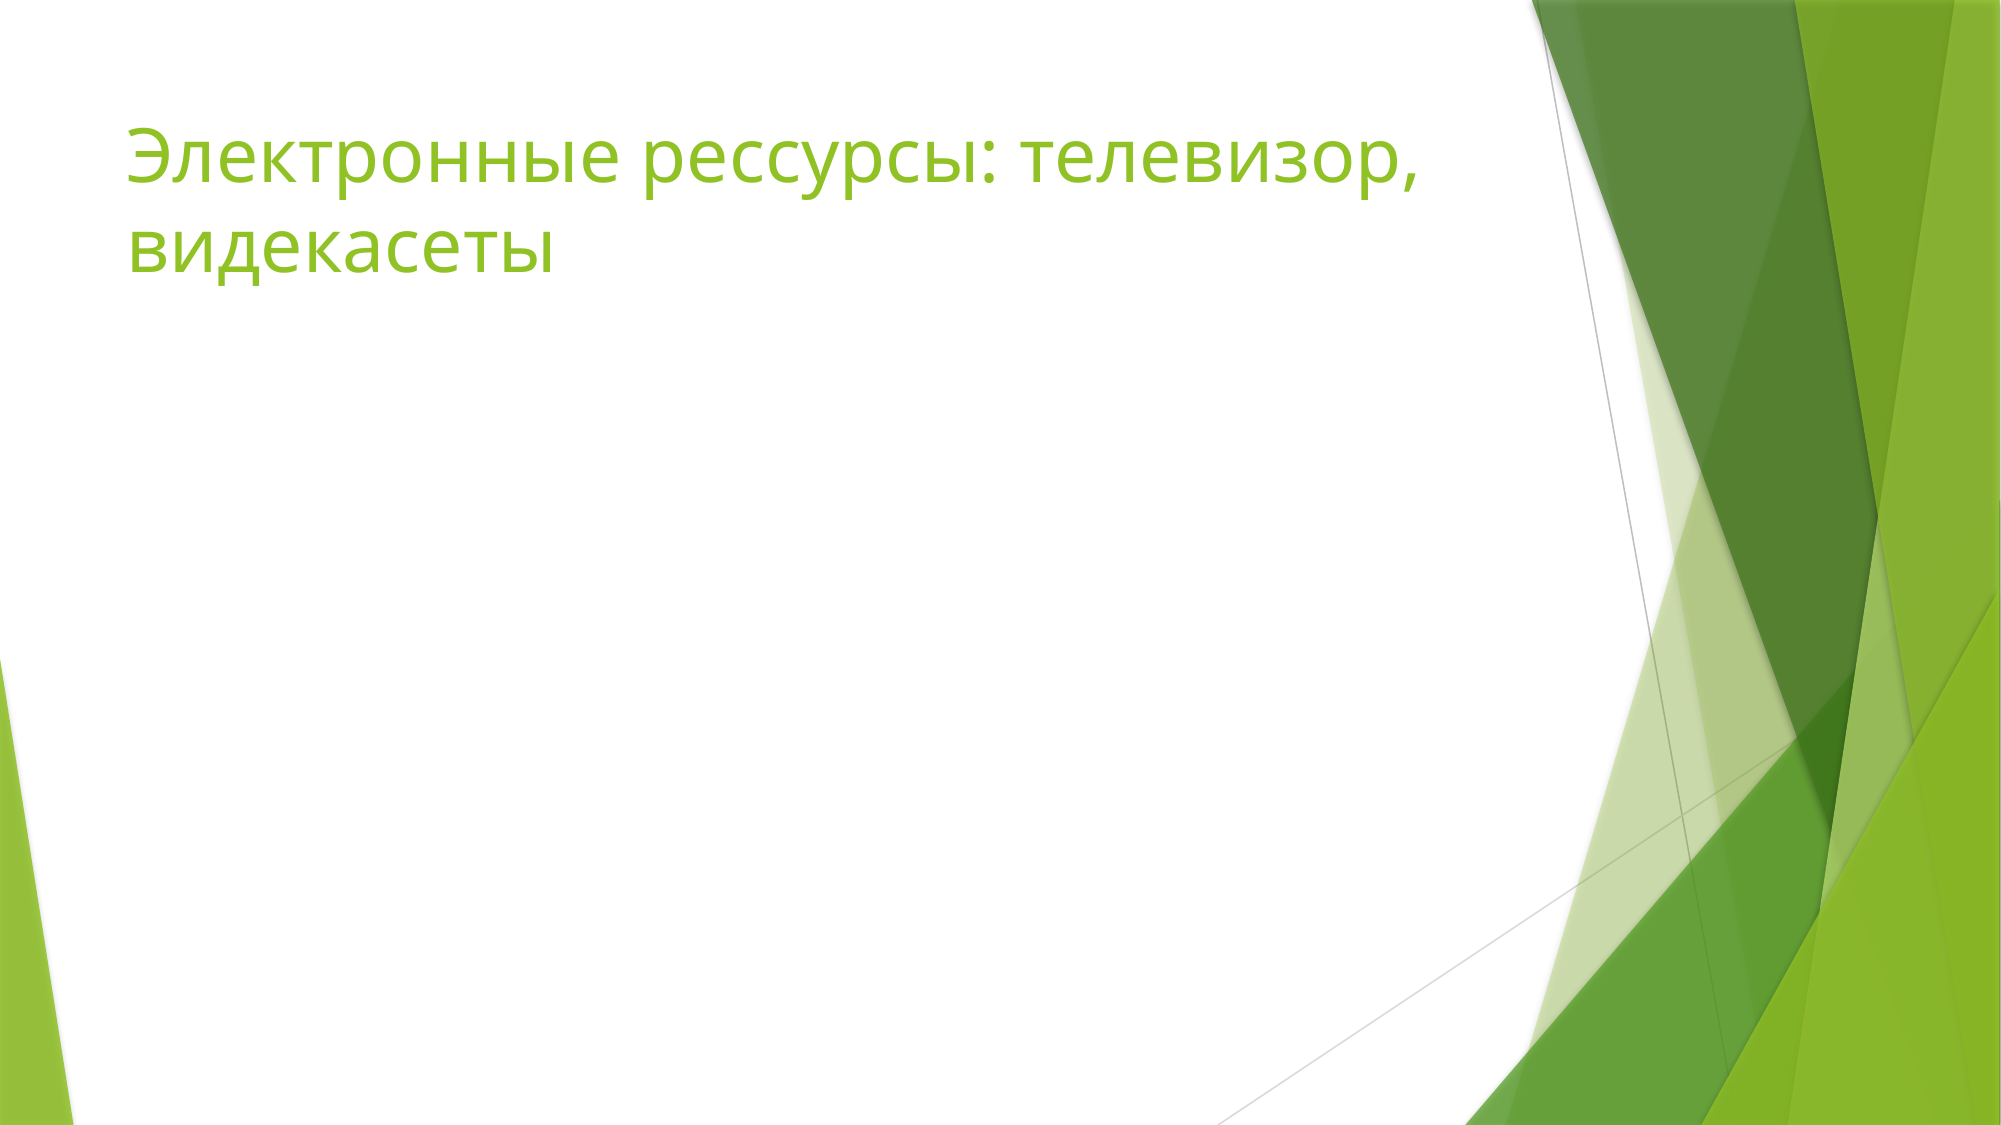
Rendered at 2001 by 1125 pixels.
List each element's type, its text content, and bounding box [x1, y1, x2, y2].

title Электронные рессурсы: телевизор, видекасеты [111, 99, 1522, 317]
